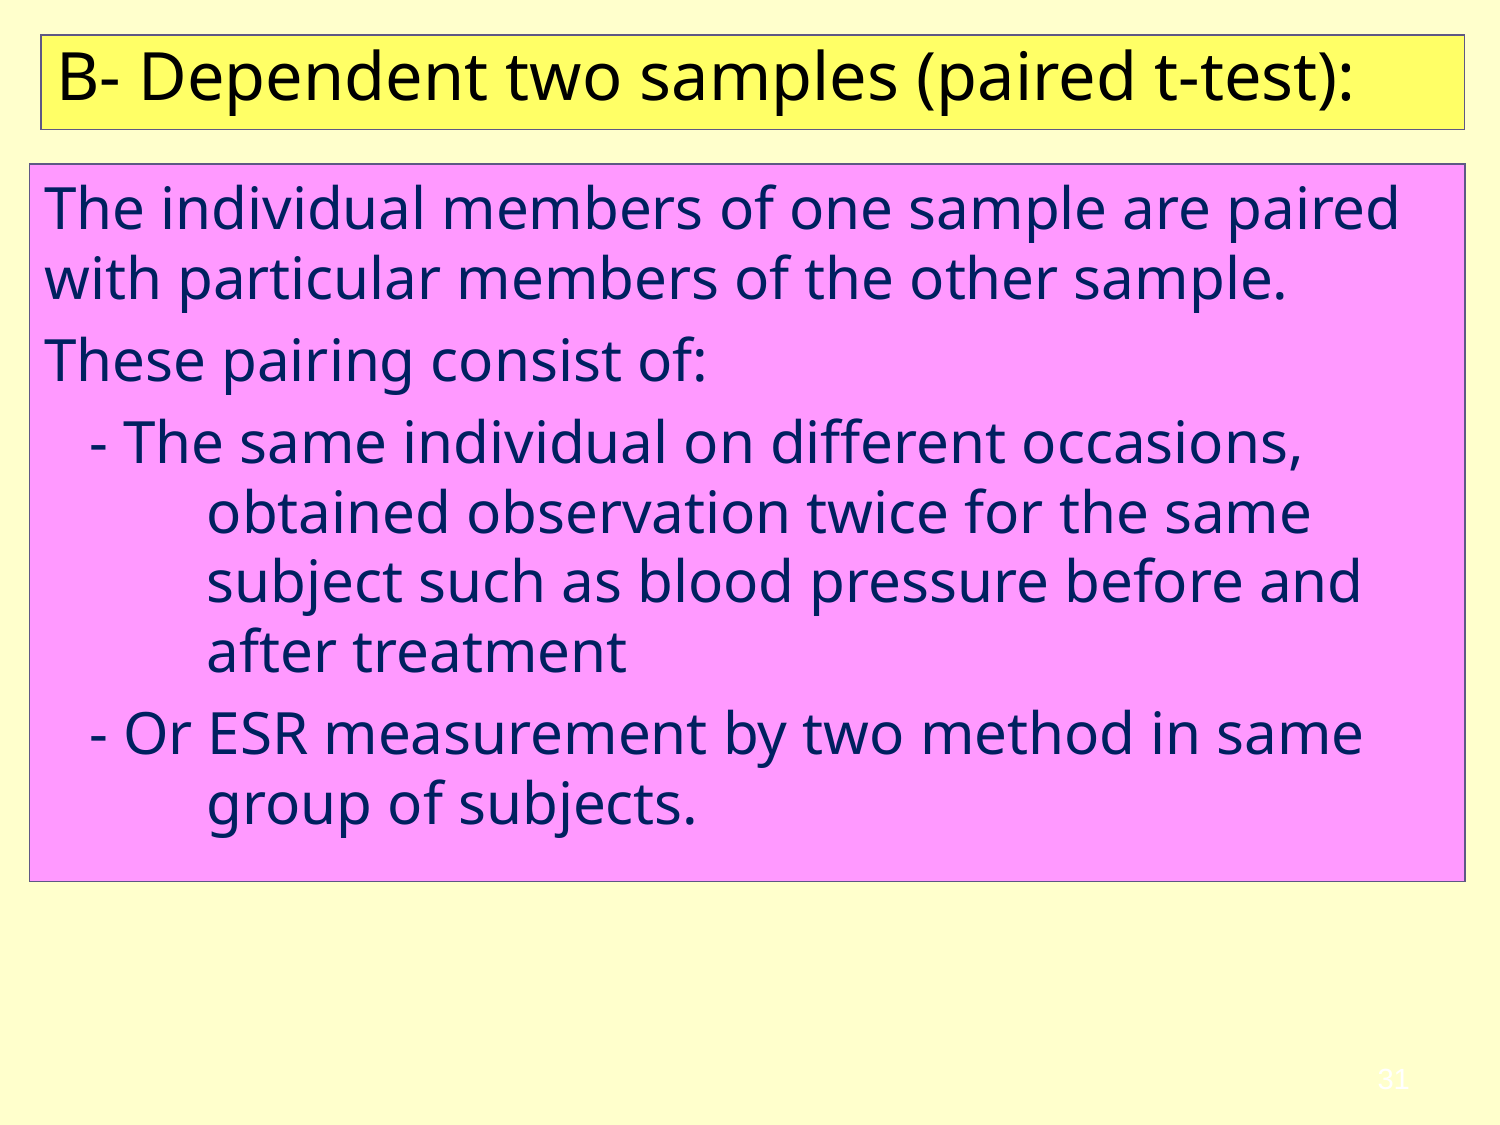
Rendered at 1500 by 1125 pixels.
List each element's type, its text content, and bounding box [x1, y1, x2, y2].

slide_number 31 [1074, 1024, 1426, 1103]
subtitle B- Dependent two samples (paired t-test): [40, 34, 1465, 130]
text_box The individual members of one sample are paired with particular members of the other sample. These pairing consist of: - The same individual on different occasions, obtained observation twice for the same subject such as blood pressure before and after treatment - Or ESR measurement by two method in same group of subjects. [29, 163, 1465, 882]
